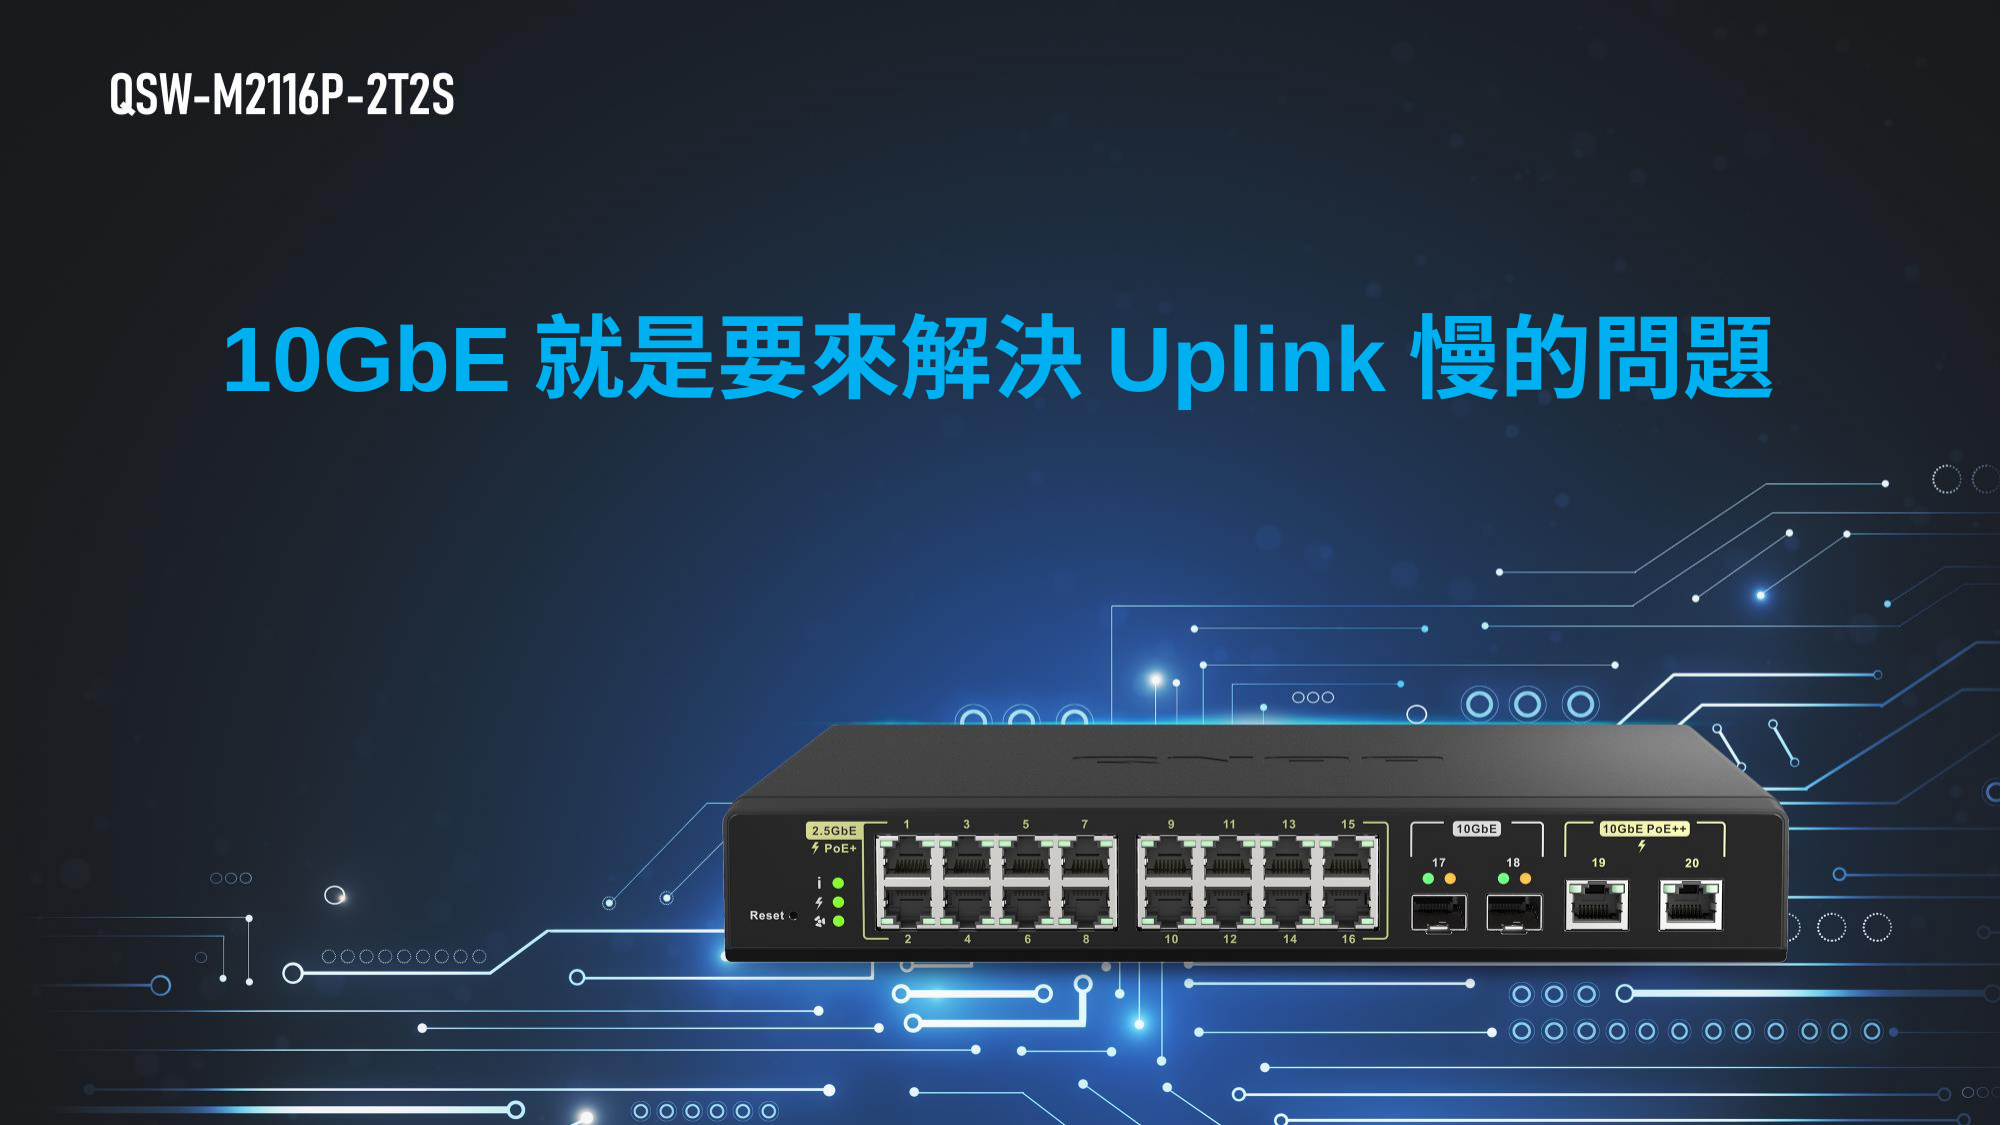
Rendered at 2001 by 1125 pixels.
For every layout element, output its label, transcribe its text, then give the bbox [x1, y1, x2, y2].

picture [0, 0, 2000, 1125]
title 10GbE就是要來解決Uplink慢的問題 [110, 120, 1887, 604]
